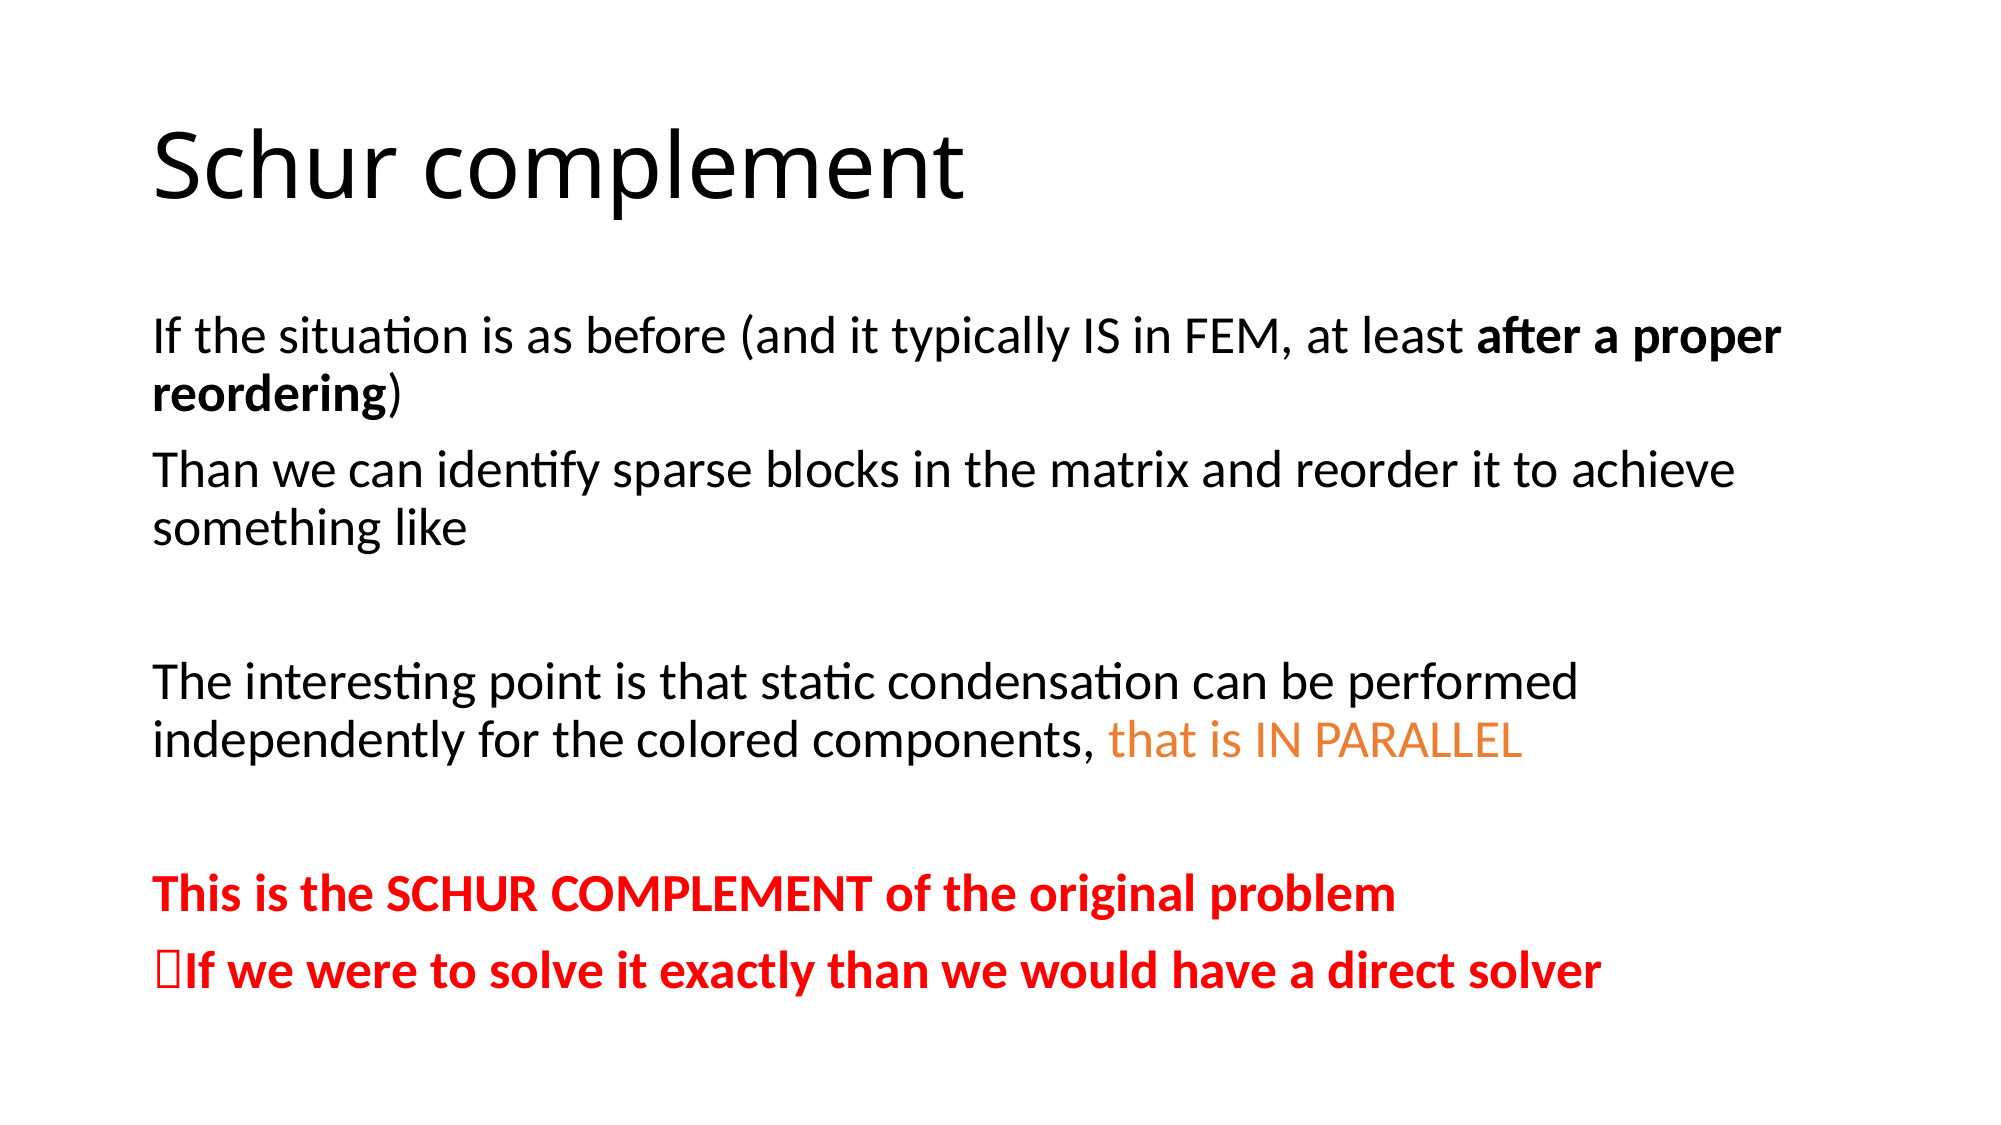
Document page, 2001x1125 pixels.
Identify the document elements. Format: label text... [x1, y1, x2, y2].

title Schur complement [137, 59, 1863, 278]
